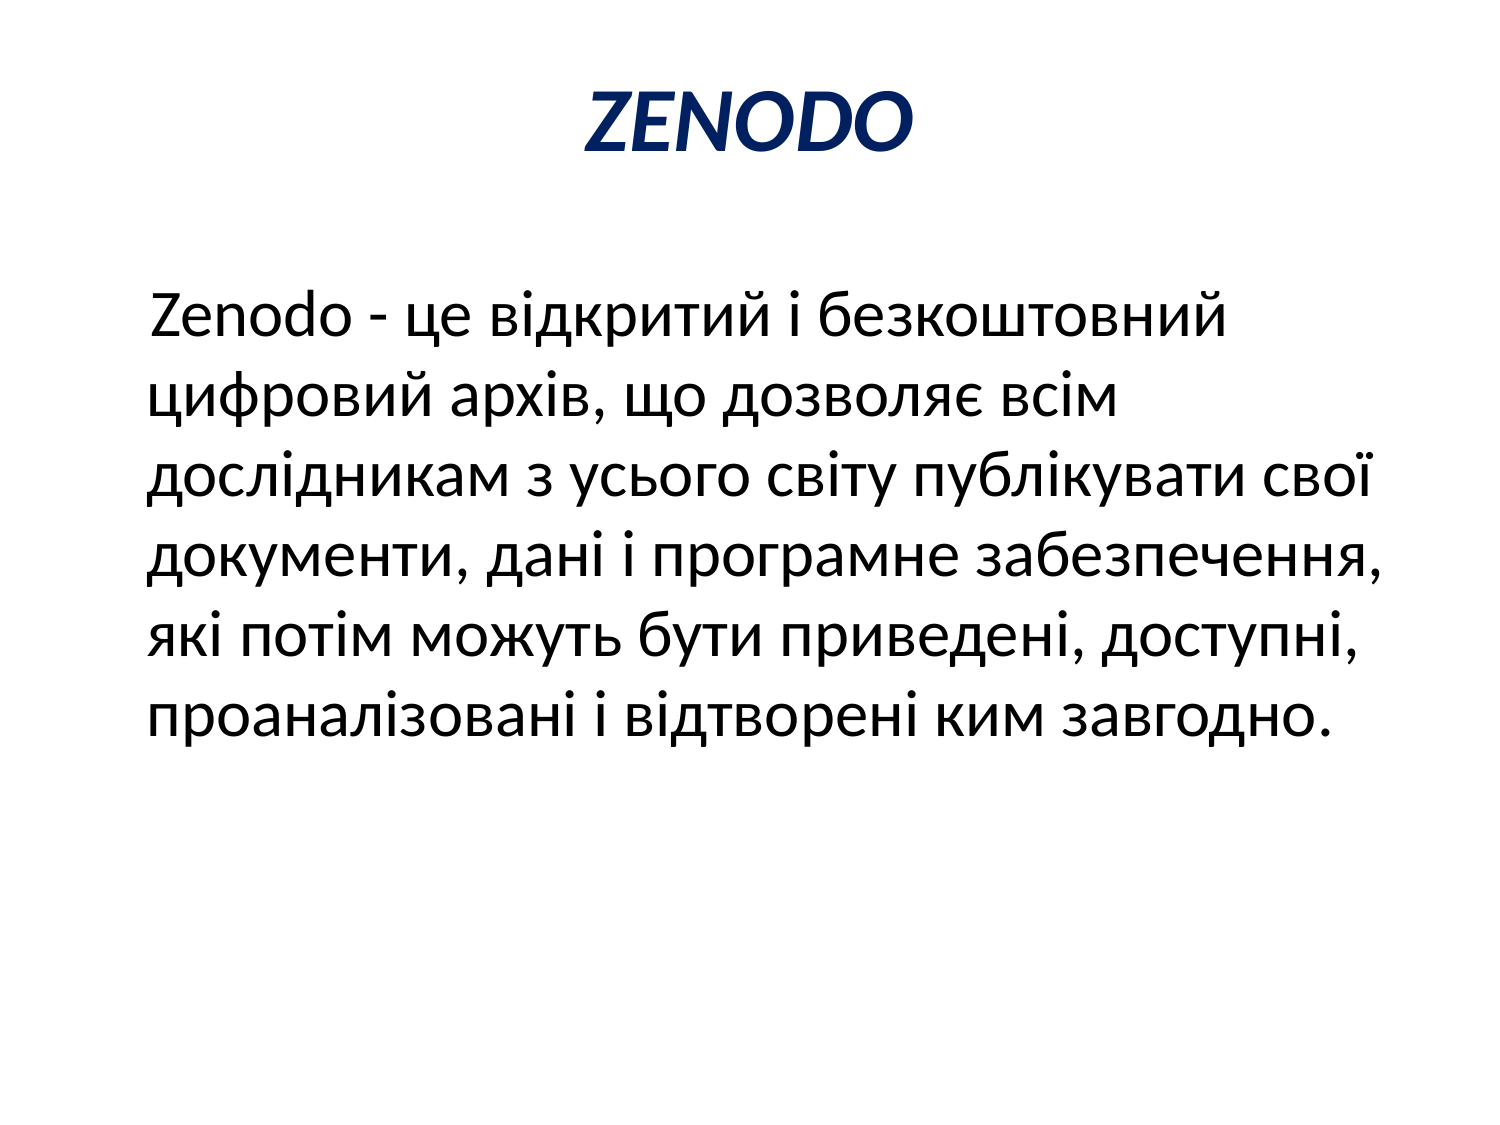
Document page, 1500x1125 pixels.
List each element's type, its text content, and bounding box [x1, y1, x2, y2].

list Zenodo - це відкритий і безкоштовний цифровий архів, що дозволяє всім дослідникам з усього світу публікувати свої документи, дані і програмне забезпечення, які потім можуть бути приведені, доступні, проаналізовані і відтворені ким завгодно. [75, 262, 1425, 1005]
title ZENODO [75, 45, 1425, 185]
